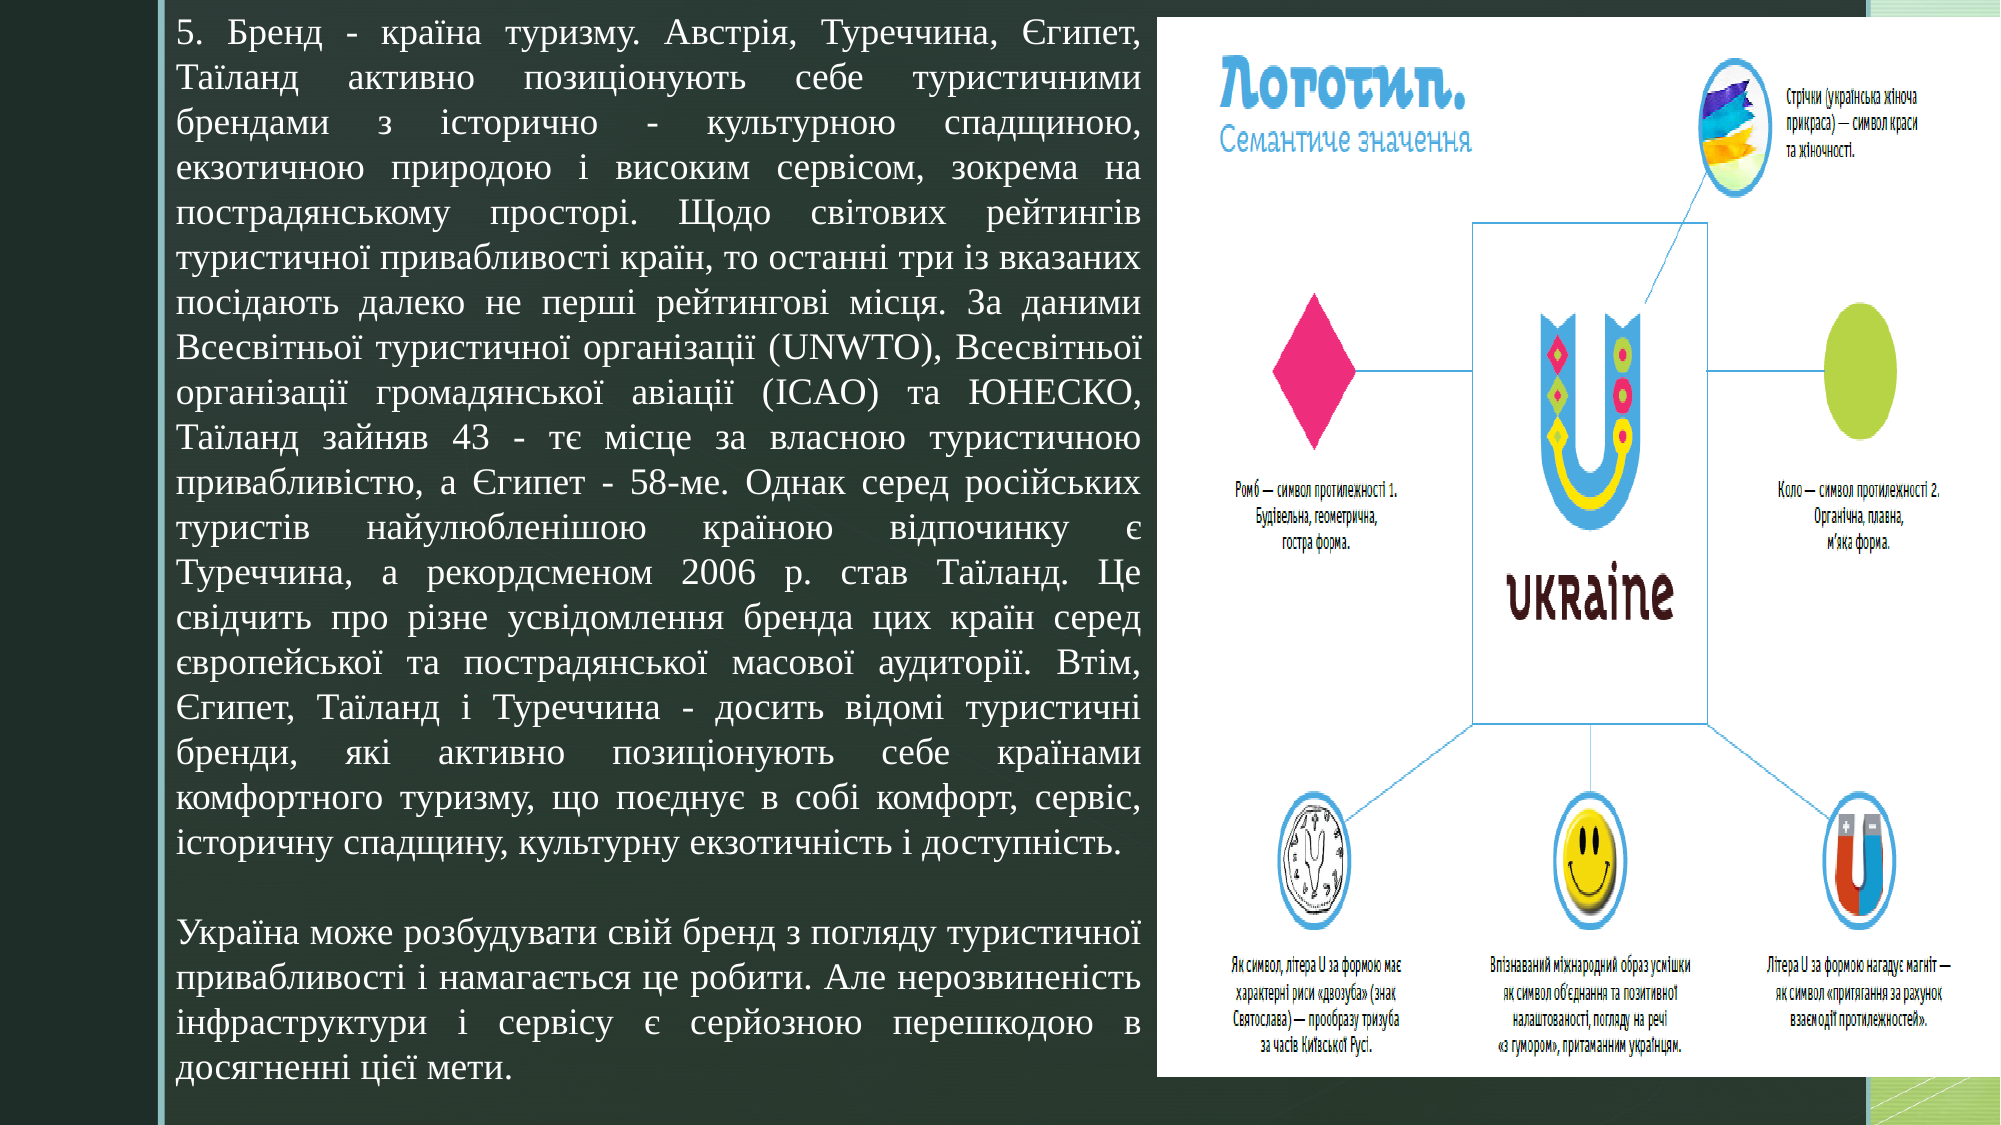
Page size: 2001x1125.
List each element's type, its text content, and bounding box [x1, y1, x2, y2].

text_box 5. Бренд - країна туризму. Австрія, Туреччина, Єгипет, Таїланд активно позиціонують себе туристичними брендами з історично - культурною спадщиною, екзотичною природою і високим сервісом, зокрема на пострадянському просторі. Щодо світових рейтингів туристичної привабливості країн, то останні три із вказаних посідають далеко не перші рейтингові місця. За даними Всесвітньої туристичної організації (UNWTO), Всесвітньої організації громадянської авіації (ICAO) та ЮНЕСКО, Таїланд зайняв 43 - тє місце за власною туристичною привабливістю, а Єгипет - 58-ме. Однак серед російських туристів найулюбленішою країною відпочинку є Туреччина, а рекордсменом 2006 р. став Таїланд. Це свідчить про різне усвідомлення бренда цих країн серед європейської та пострадянської масової аудиторії. Втім, Єгипет, Таїланд і Туреччина - досить відомі туристичні бренди, які активно позиціонують себе країнами комфортного туризму, що поєднує в собі комфорт, сервіс, історичну спадщину, культурну екзотичність і доступність. Україна може розбудувати свій бренд з погляду туристичної привабливості і намагається це робити. Але нерозвиненість інфраструктури і сервісу є серйозною перешкодою в досягненні цієї мети. [161, 0, 1158, 1095]
picture [1157, 0, 2001, 1125]
